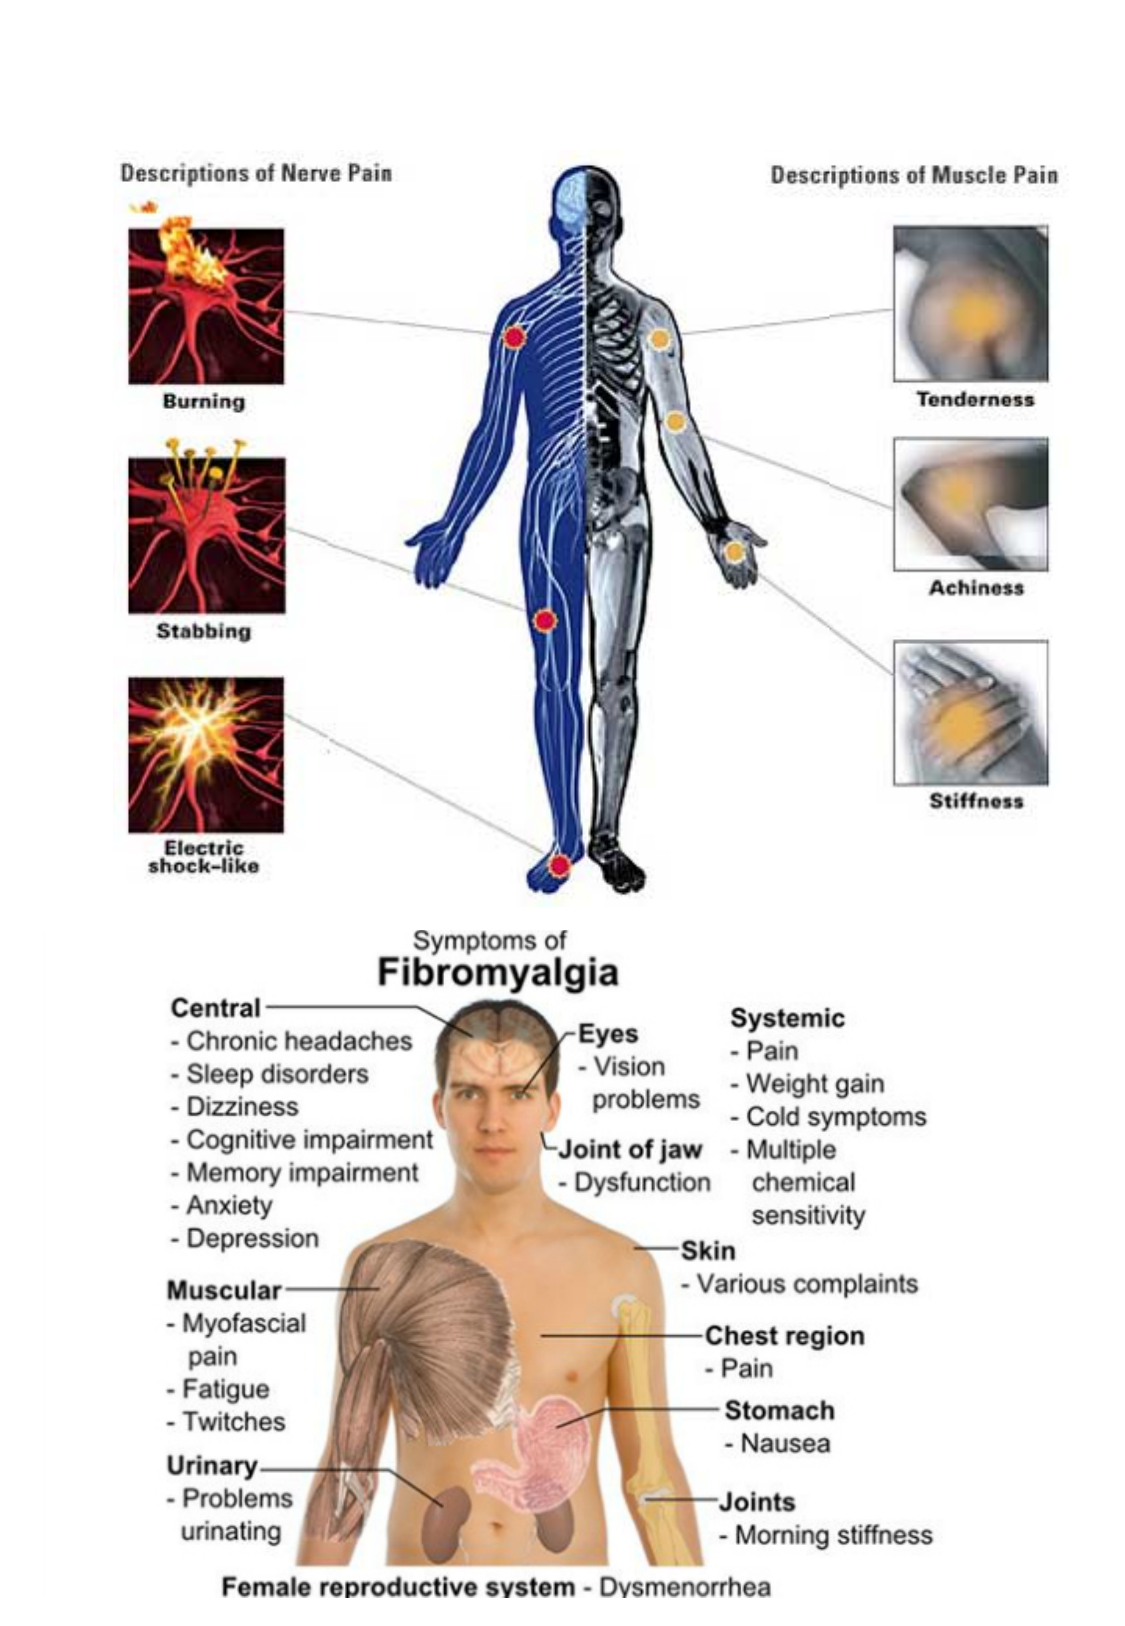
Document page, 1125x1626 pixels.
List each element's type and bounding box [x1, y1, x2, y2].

picture [42, 930, 1043, 1599]
picture [113, 150, 1069, 908]
